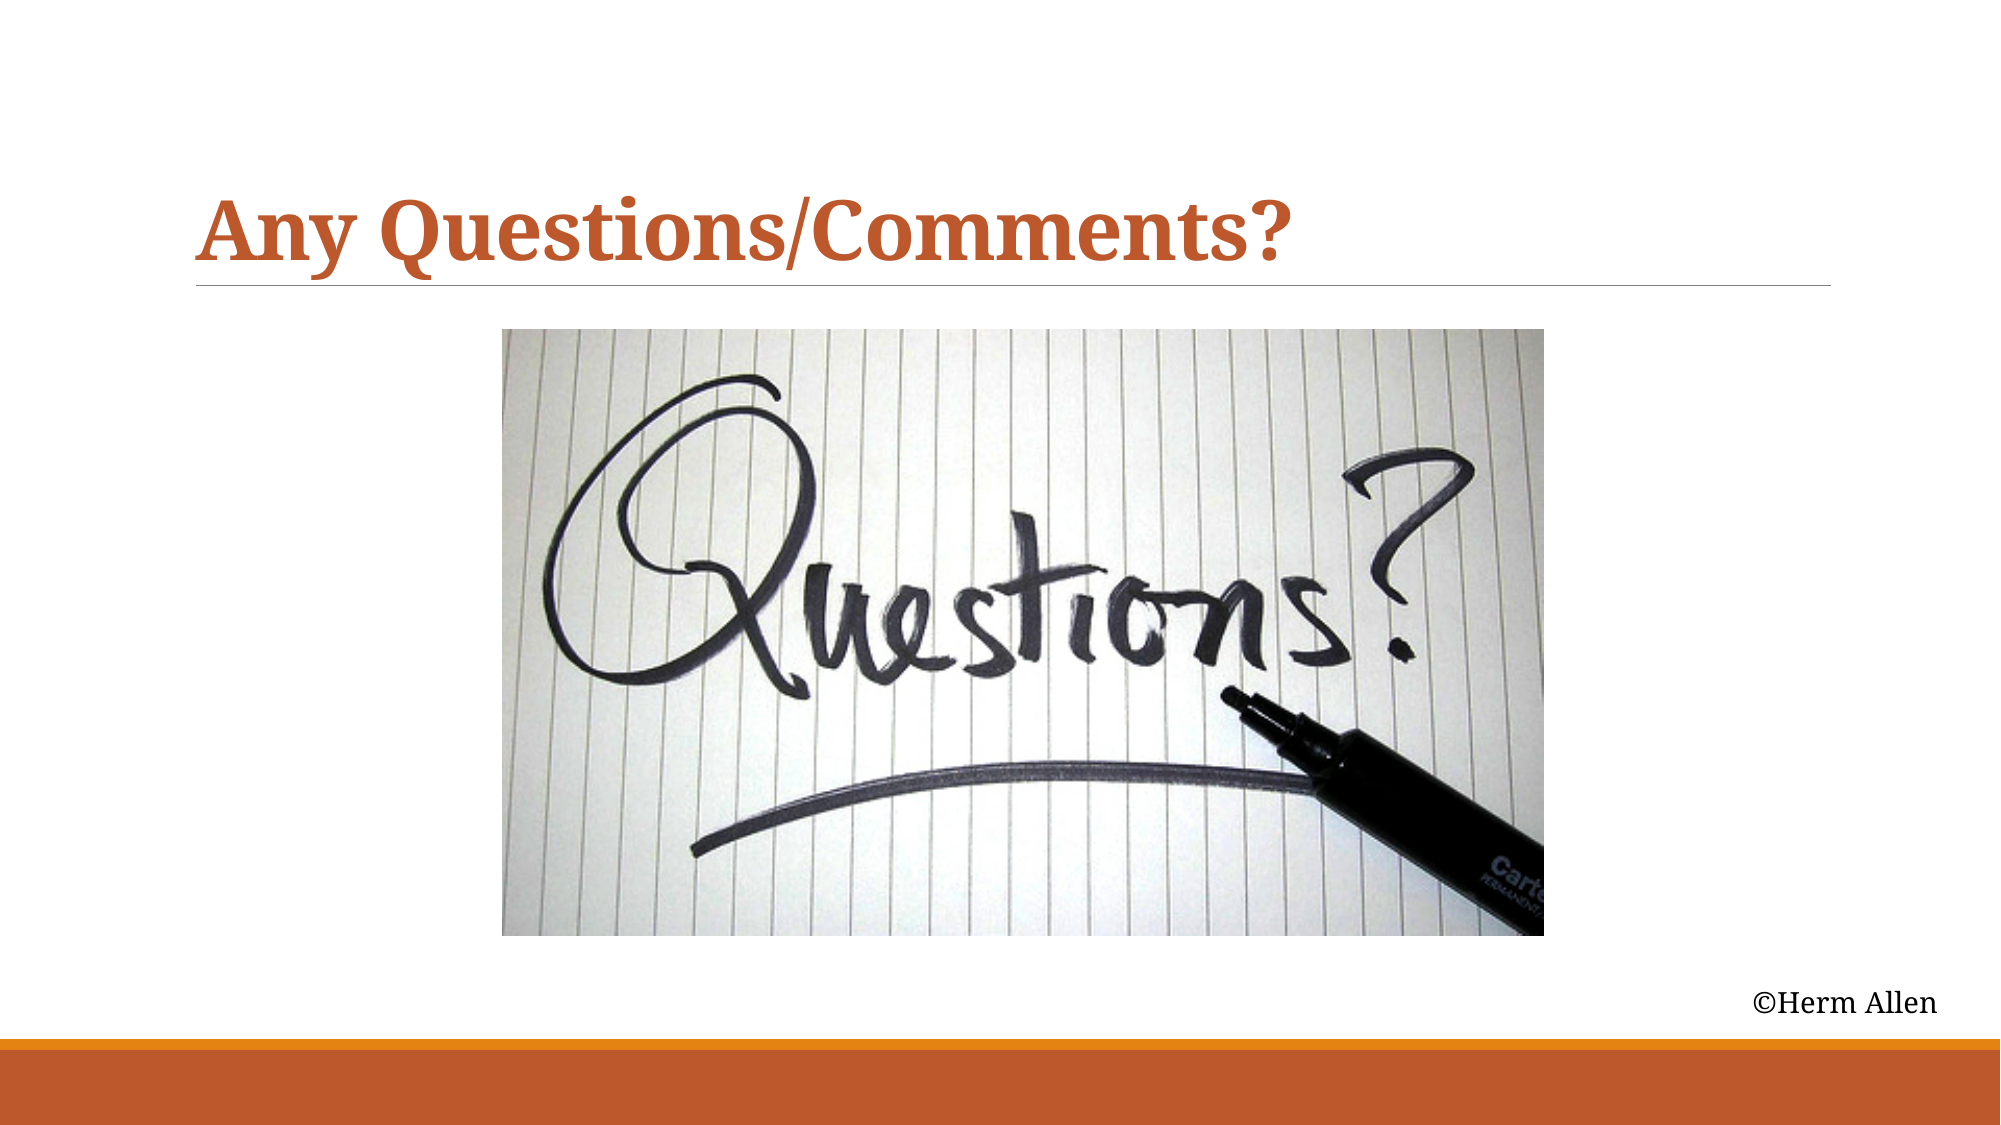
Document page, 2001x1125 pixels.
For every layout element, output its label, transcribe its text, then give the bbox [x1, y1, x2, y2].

text_box ©Herm Allen [1737, 977, 1953, 1028]
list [501, 329, 1545, 937]
title Any Questions/Comments? [180, 47, 1830, 285]
